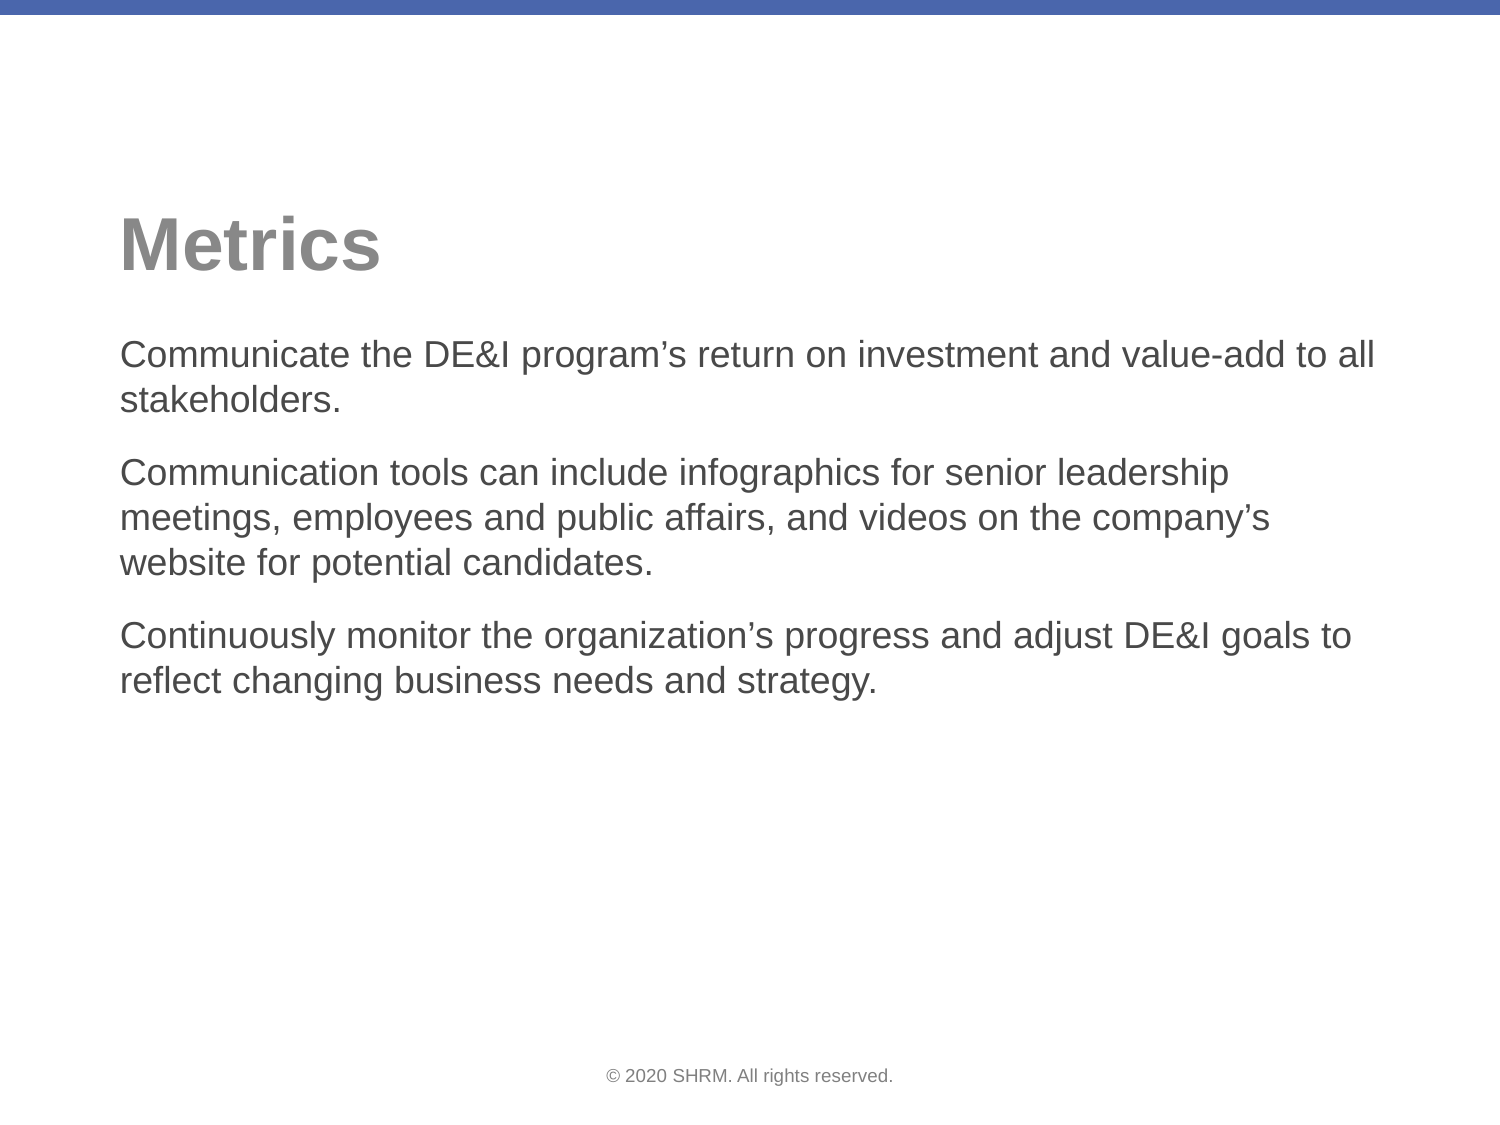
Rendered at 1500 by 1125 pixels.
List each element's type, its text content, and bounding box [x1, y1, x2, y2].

list Communicate the DE&I program’s return on investment and value-add to all stakeholders. Communication tools can include infographics for senior leadership meetings, employees and public affairs, and videos on the company’s website for potential candidates. Continuously monitor the organization’s progress and adjust DE&I goals to reflect changing business needs and strategy. [105, 322, 1403, 998]
title Metrics [105, 104, 1403, 293]
